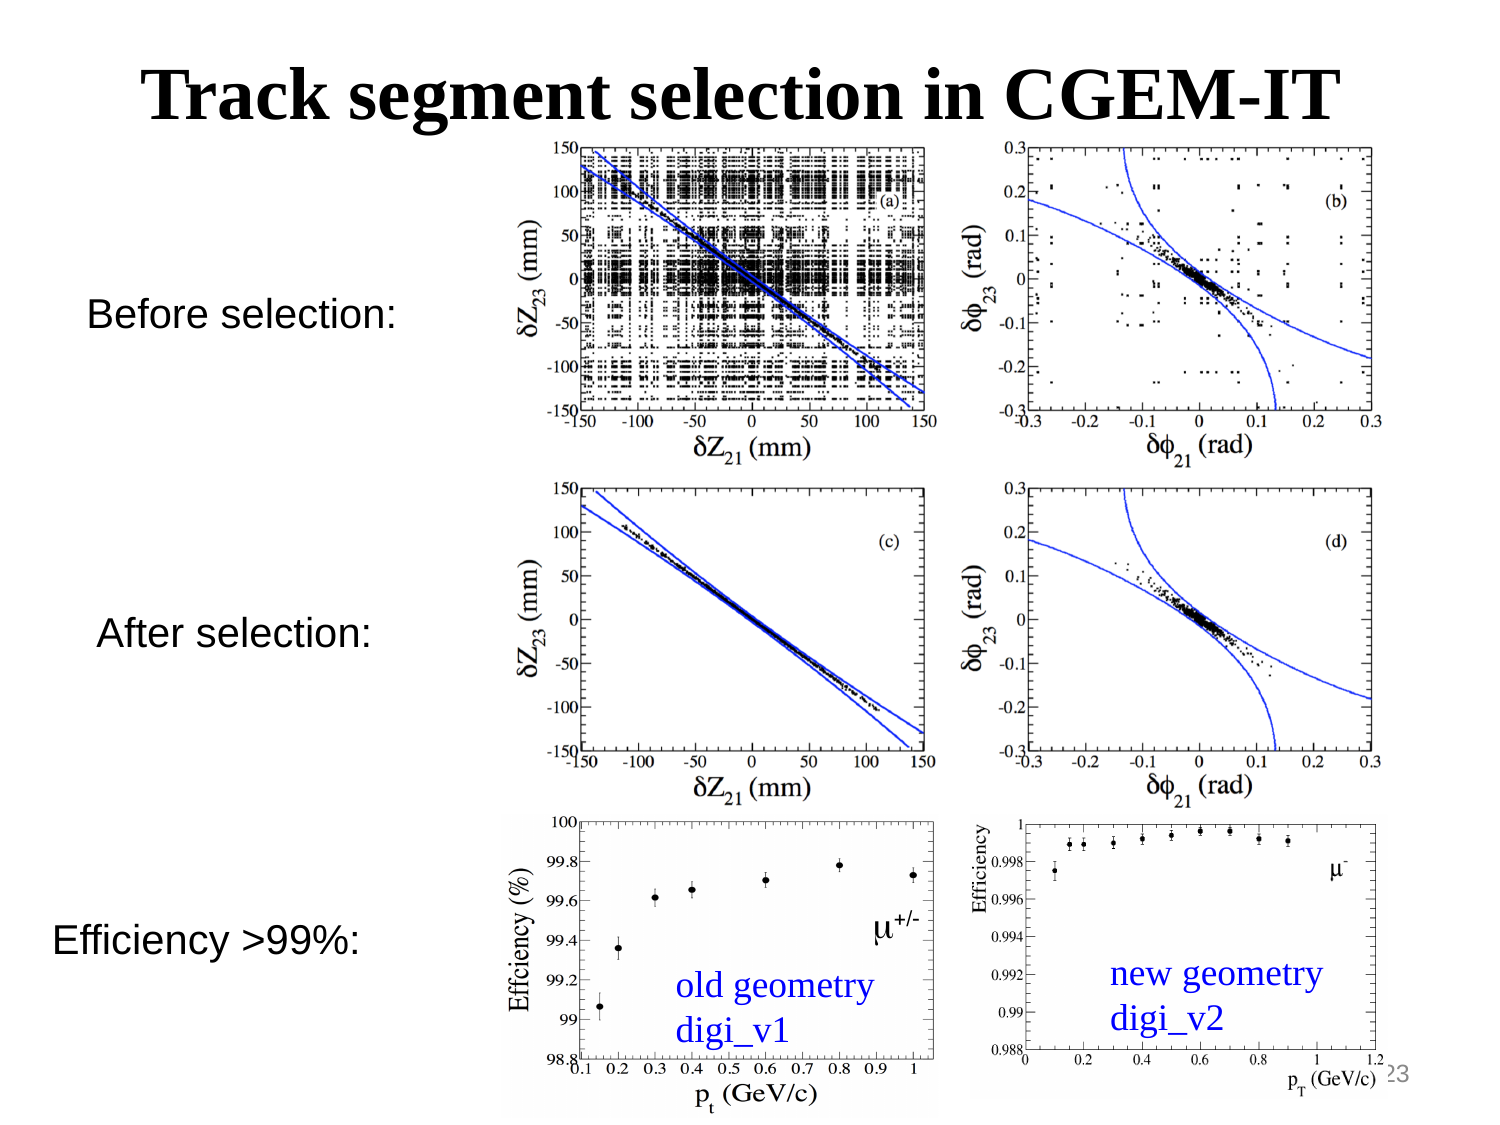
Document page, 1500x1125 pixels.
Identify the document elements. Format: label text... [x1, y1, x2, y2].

title Track segment selection in CGEM-IT [0, 0, 1500, 183]
text_box Efficiency >99%: [37, 905, 388, 970]
picture [501, 814, 940, 1118]
text_box Before selection: [71, 279, 424, 344]
slide_number 23 [1392, 1042, 1425, 1103]
text_box After selection: [81, 597, 399, 663]
picture [503, 137, 1389, 811]
picture [970, 814, 1388, 1099]
